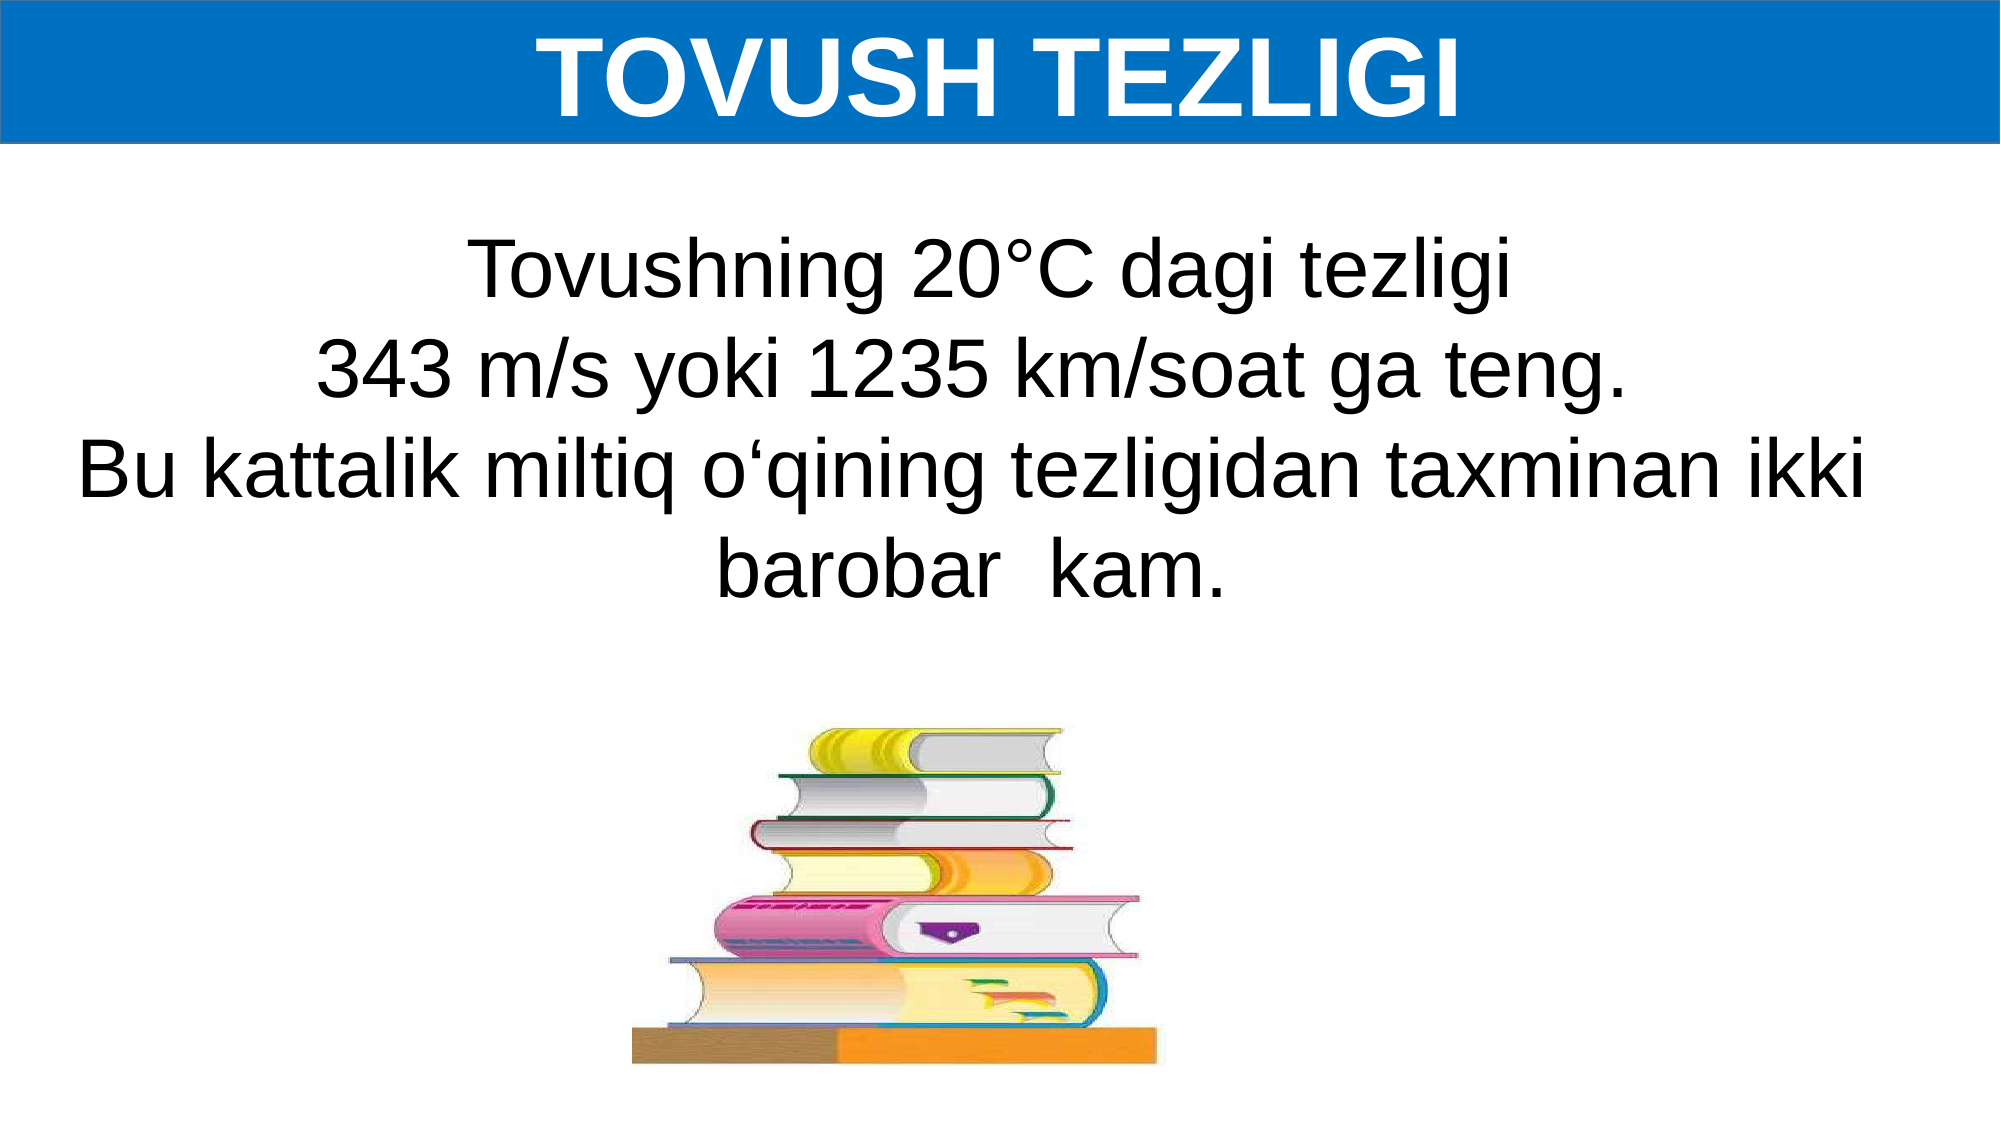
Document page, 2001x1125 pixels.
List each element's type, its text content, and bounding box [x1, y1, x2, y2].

text_box Tovushning 20°C dagi tezligi 343 m/s yoki 1235 km/soat ga teng. Bu kattalik miltiq o‘qining tezligidan taxminan ikki barobar kam. [45, 206, 1900, 622]
text_box TOVUSH TEZLIGI [0, 0, 2000, 144]
picture [632, 722, 1166, 1066]
